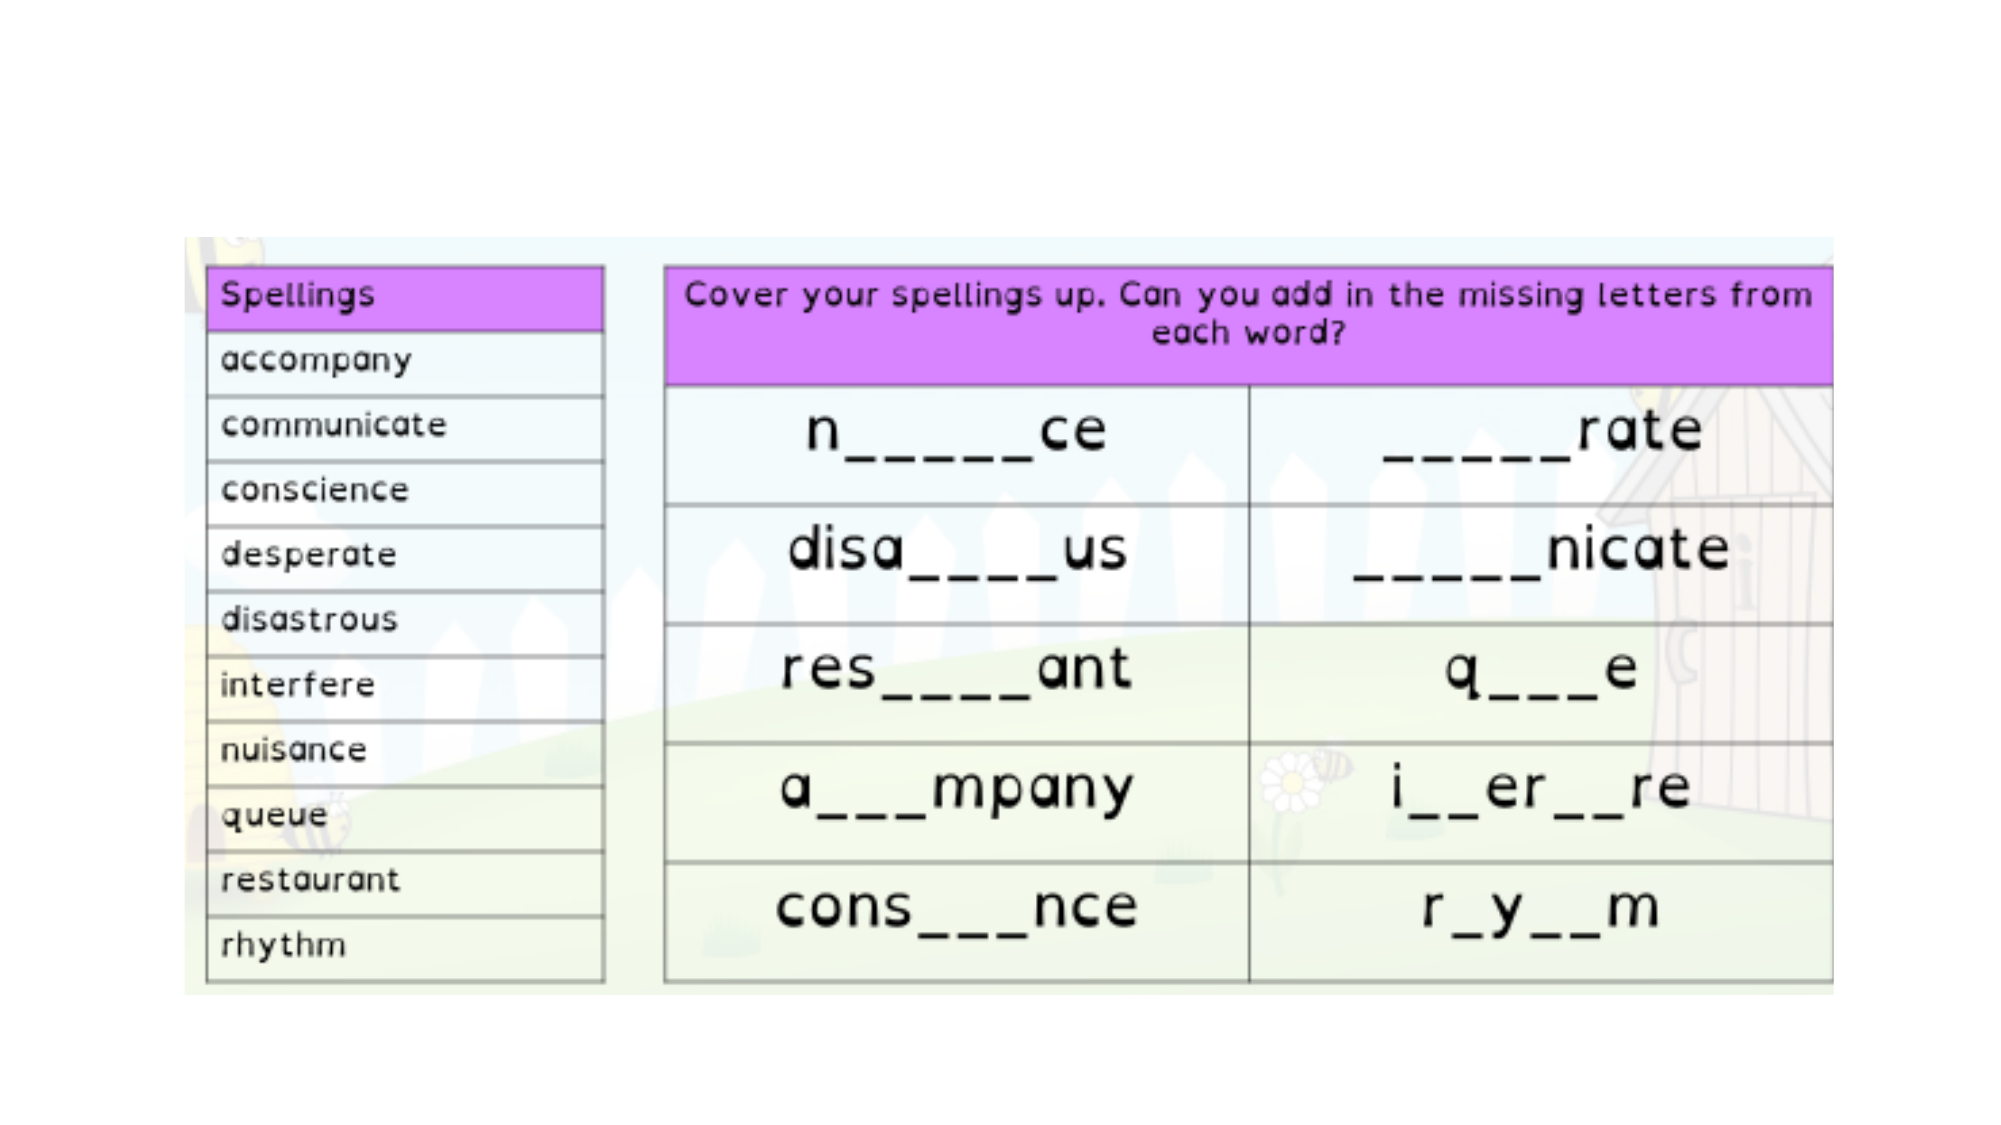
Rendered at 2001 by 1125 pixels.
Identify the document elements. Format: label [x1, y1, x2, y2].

picture [184, 237, 1834, 995]
